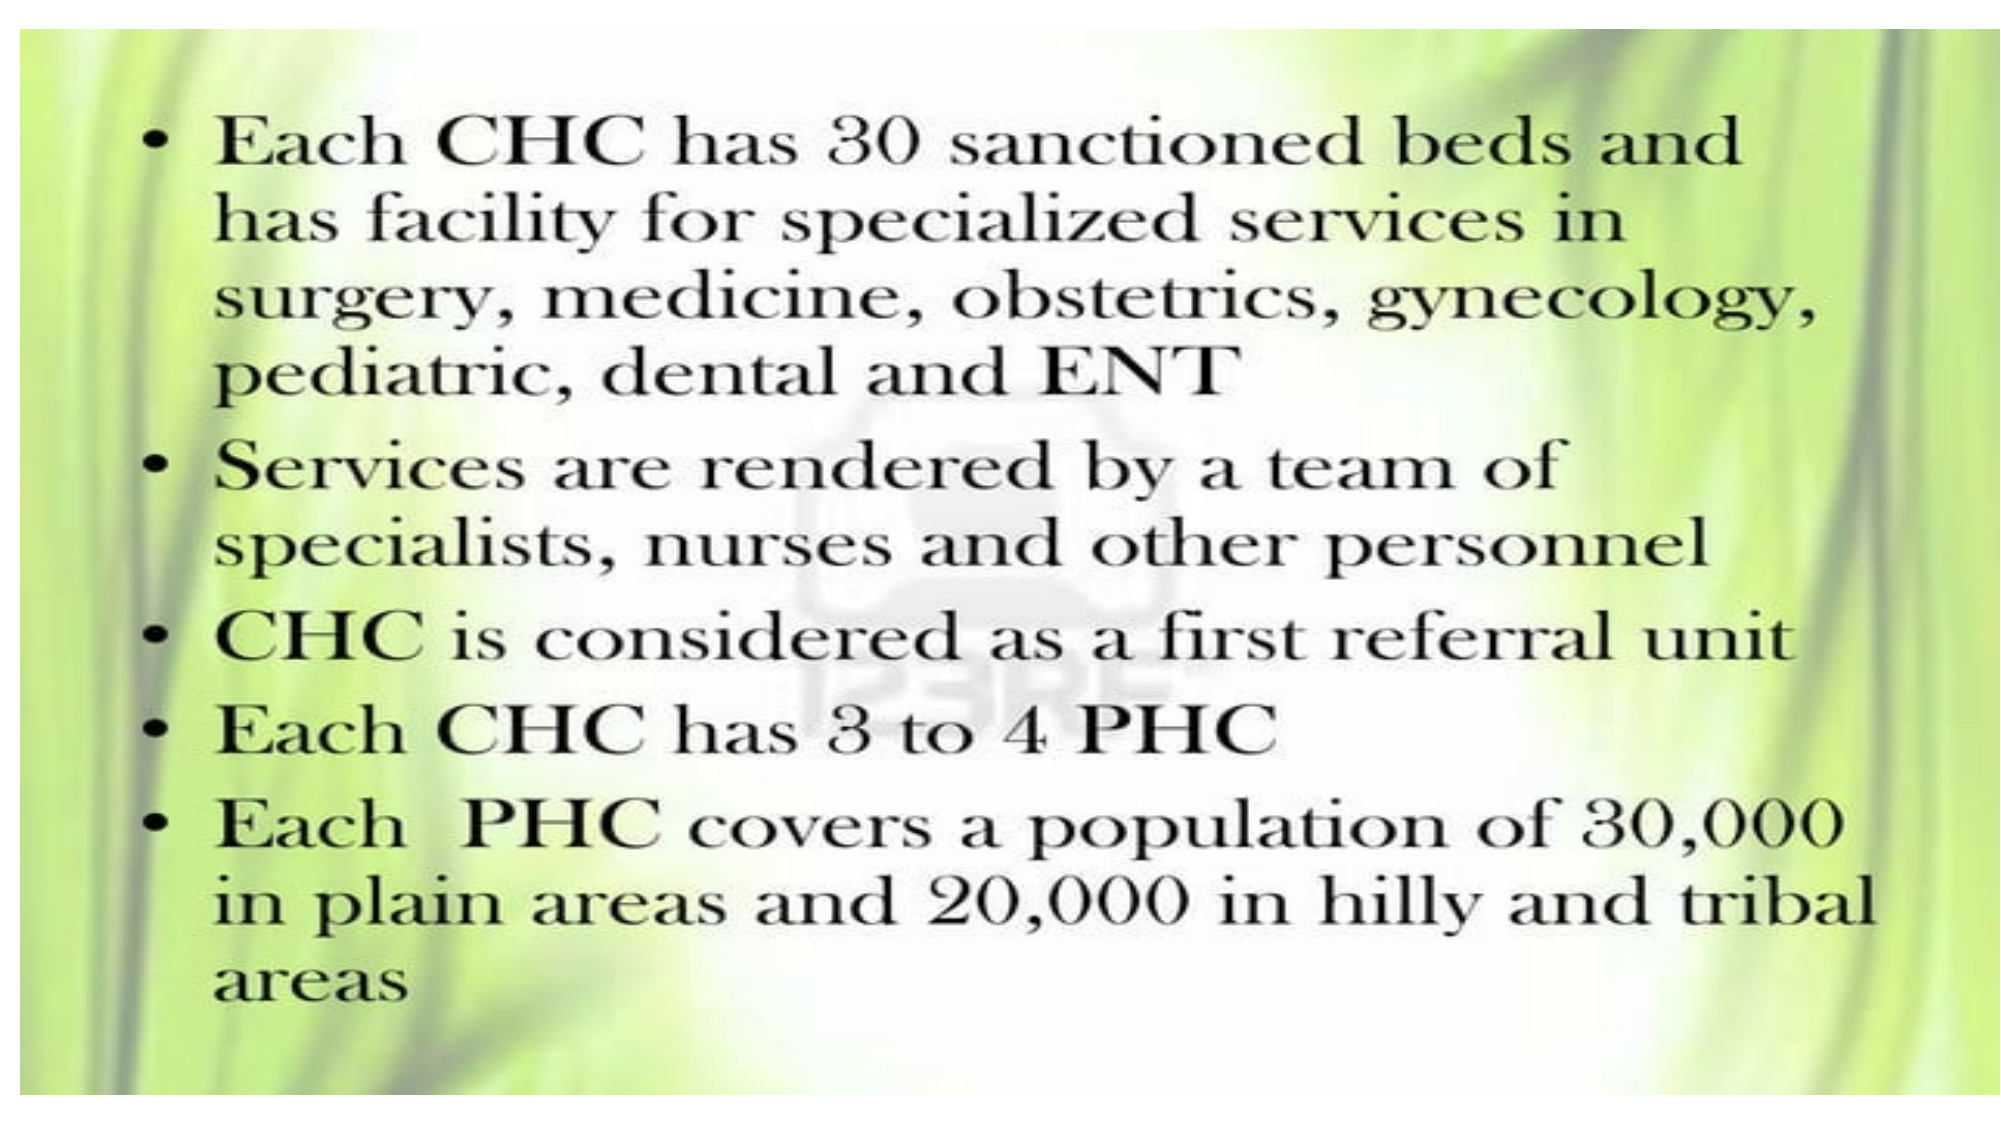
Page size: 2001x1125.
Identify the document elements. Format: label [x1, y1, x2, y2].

list [20, 29, 2000, 1095]
